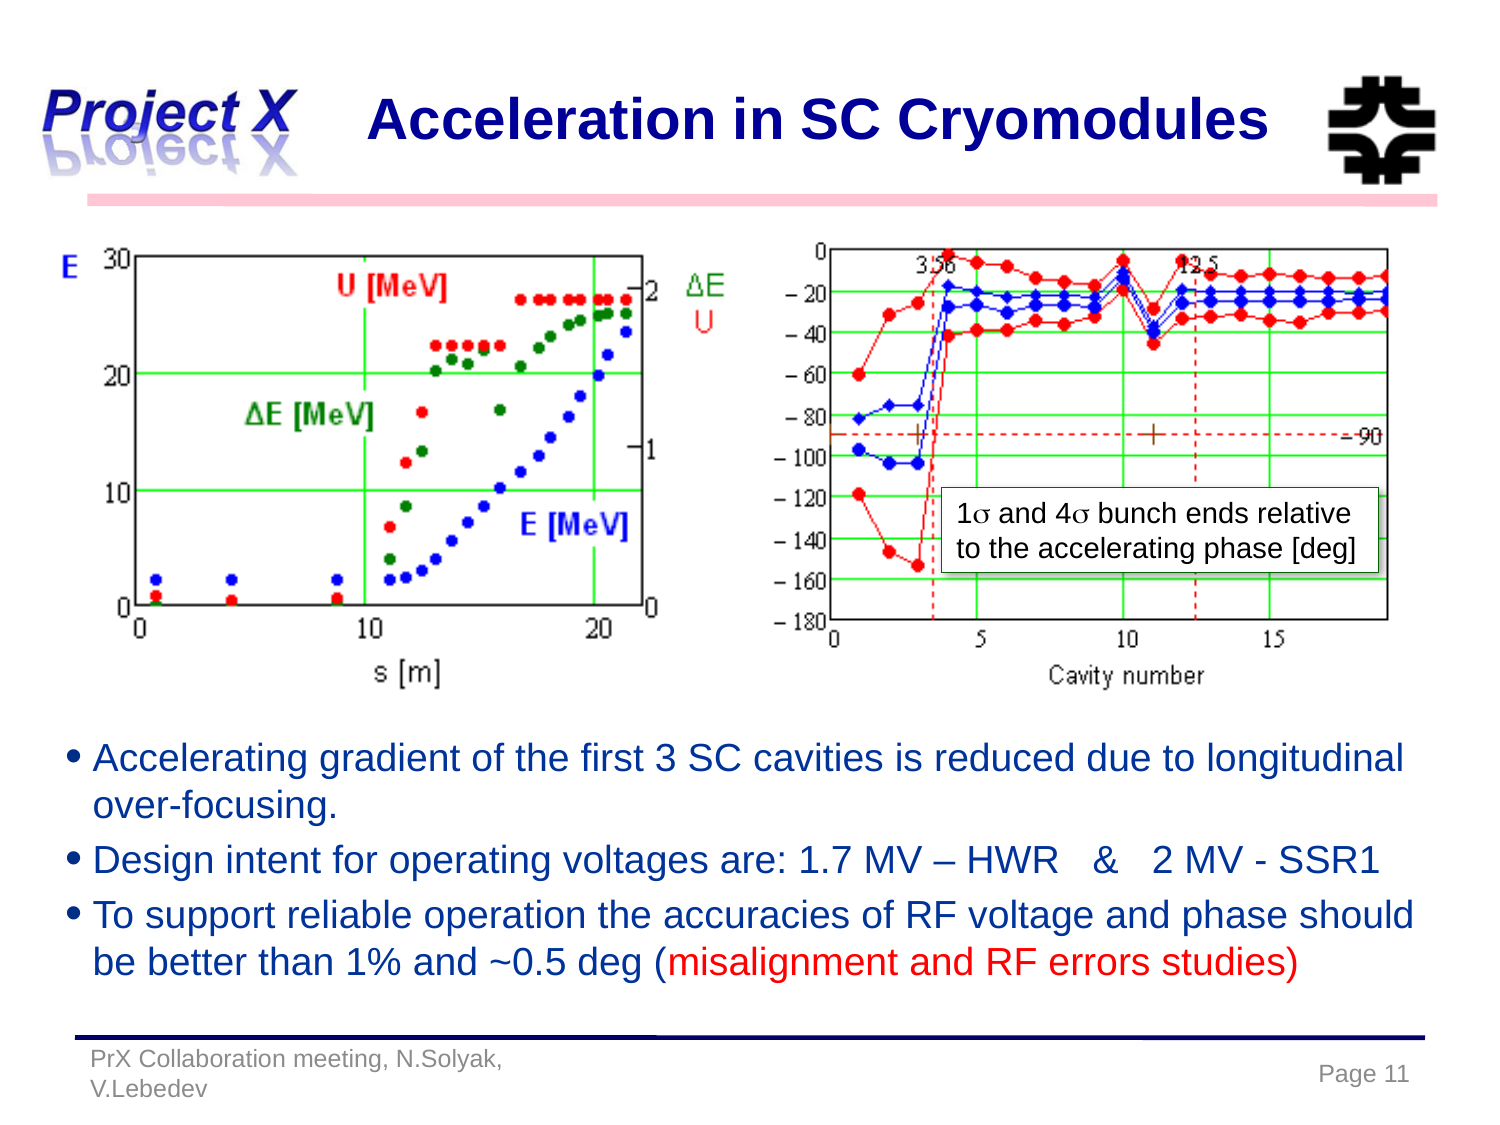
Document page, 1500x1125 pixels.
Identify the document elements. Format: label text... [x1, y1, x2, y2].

slide_number Page 11 [1074, 1042, 1425, 1103]
picture [49, 212, 738, 701]
title Acceleration in SC Cryomodules [337, 45, 1300, 188]
picture [37, 87, 300, 181]
footer PrX Collaboration meeting, N.Solyak, V.Lebedev [75, 1042, 550, 1103]
picture [1325, 74, 1438, 188]
picture [749, 212, 1426, 701]
list Accelerating gradient of the first 3 SC cavities is reduced due to longitudinal over-focusing. Design intent for operating voltages are: 1.7 MV – HWR & 2 MV - SSR1 To support reliable operation the accuracies of RF voltage and phase should be better than 1% and ~0.5 deg (misalignment and RF errors studies) [50, 725, 1450, 1018]
